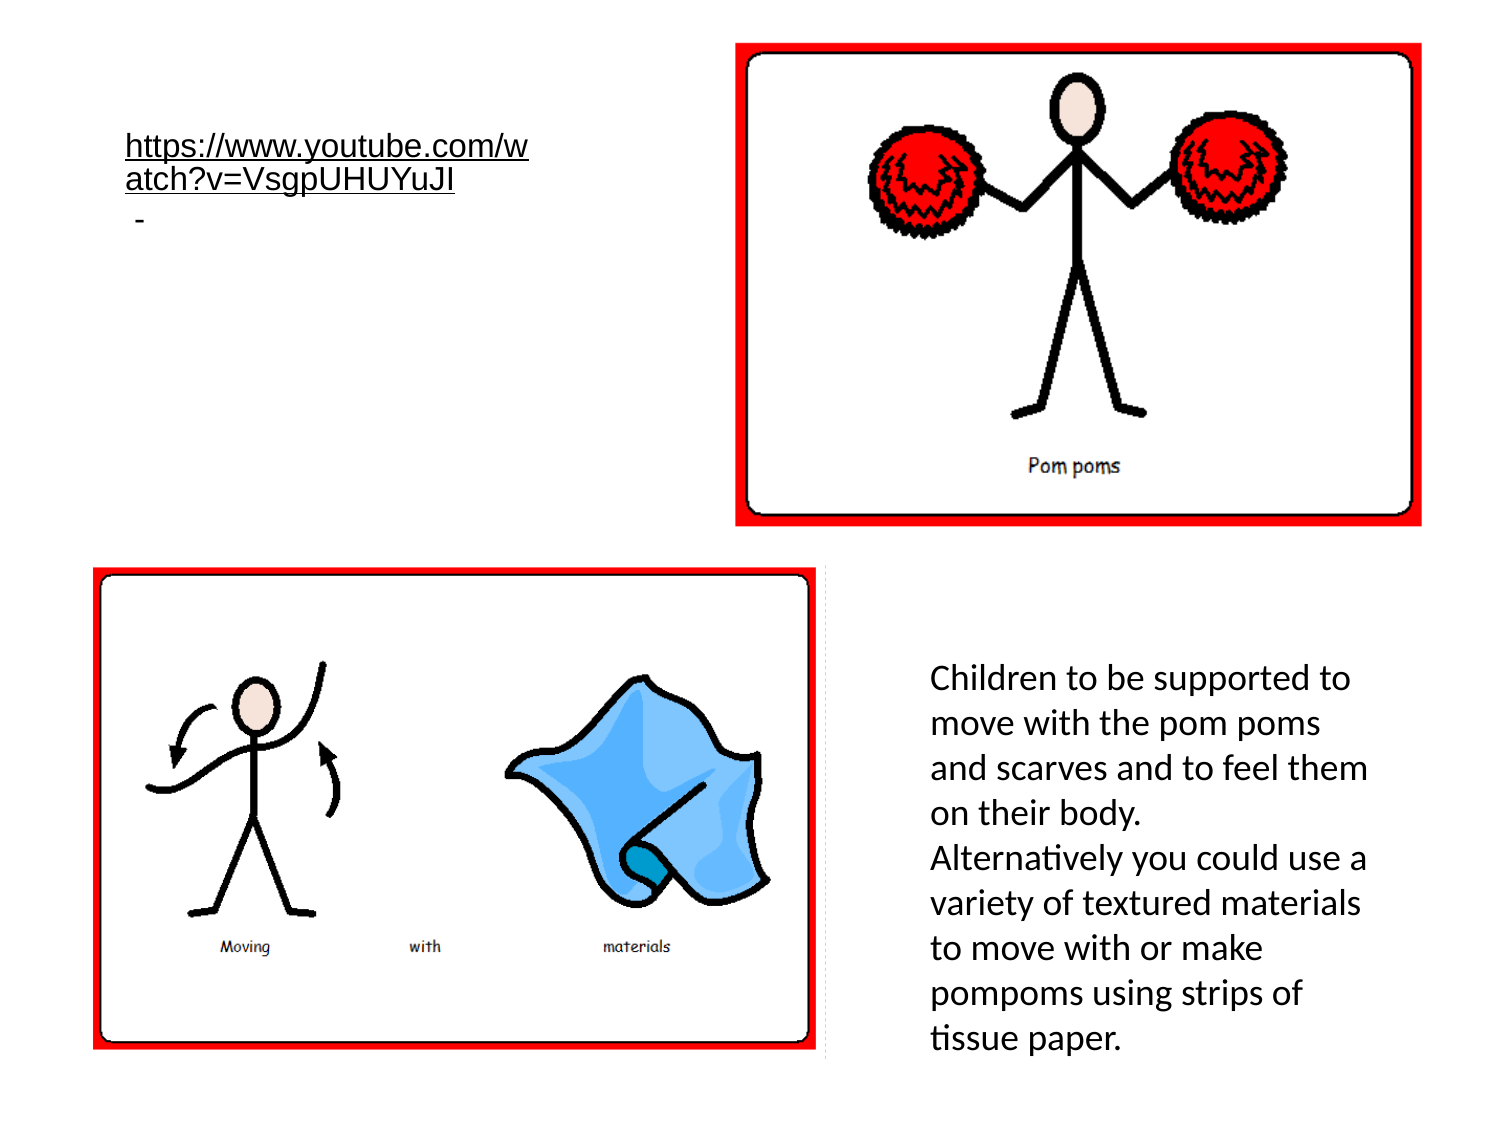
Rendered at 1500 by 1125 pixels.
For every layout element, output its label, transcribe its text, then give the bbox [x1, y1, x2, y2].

text_box Children to be supported to move with the pom poms and scarves and to feel them on their body. Alternatively you could use a variety of textured materials to move with or make pompoms using strips of tissue paper. [915, 645, 1400, 1065]
picture [88, 562, 826, 1059]
picture [726, 42, 1424, 528]
text_box https://www.youtube.com/watch?v=VsgpUHUYuJI - [110, 116, 560, 212]
